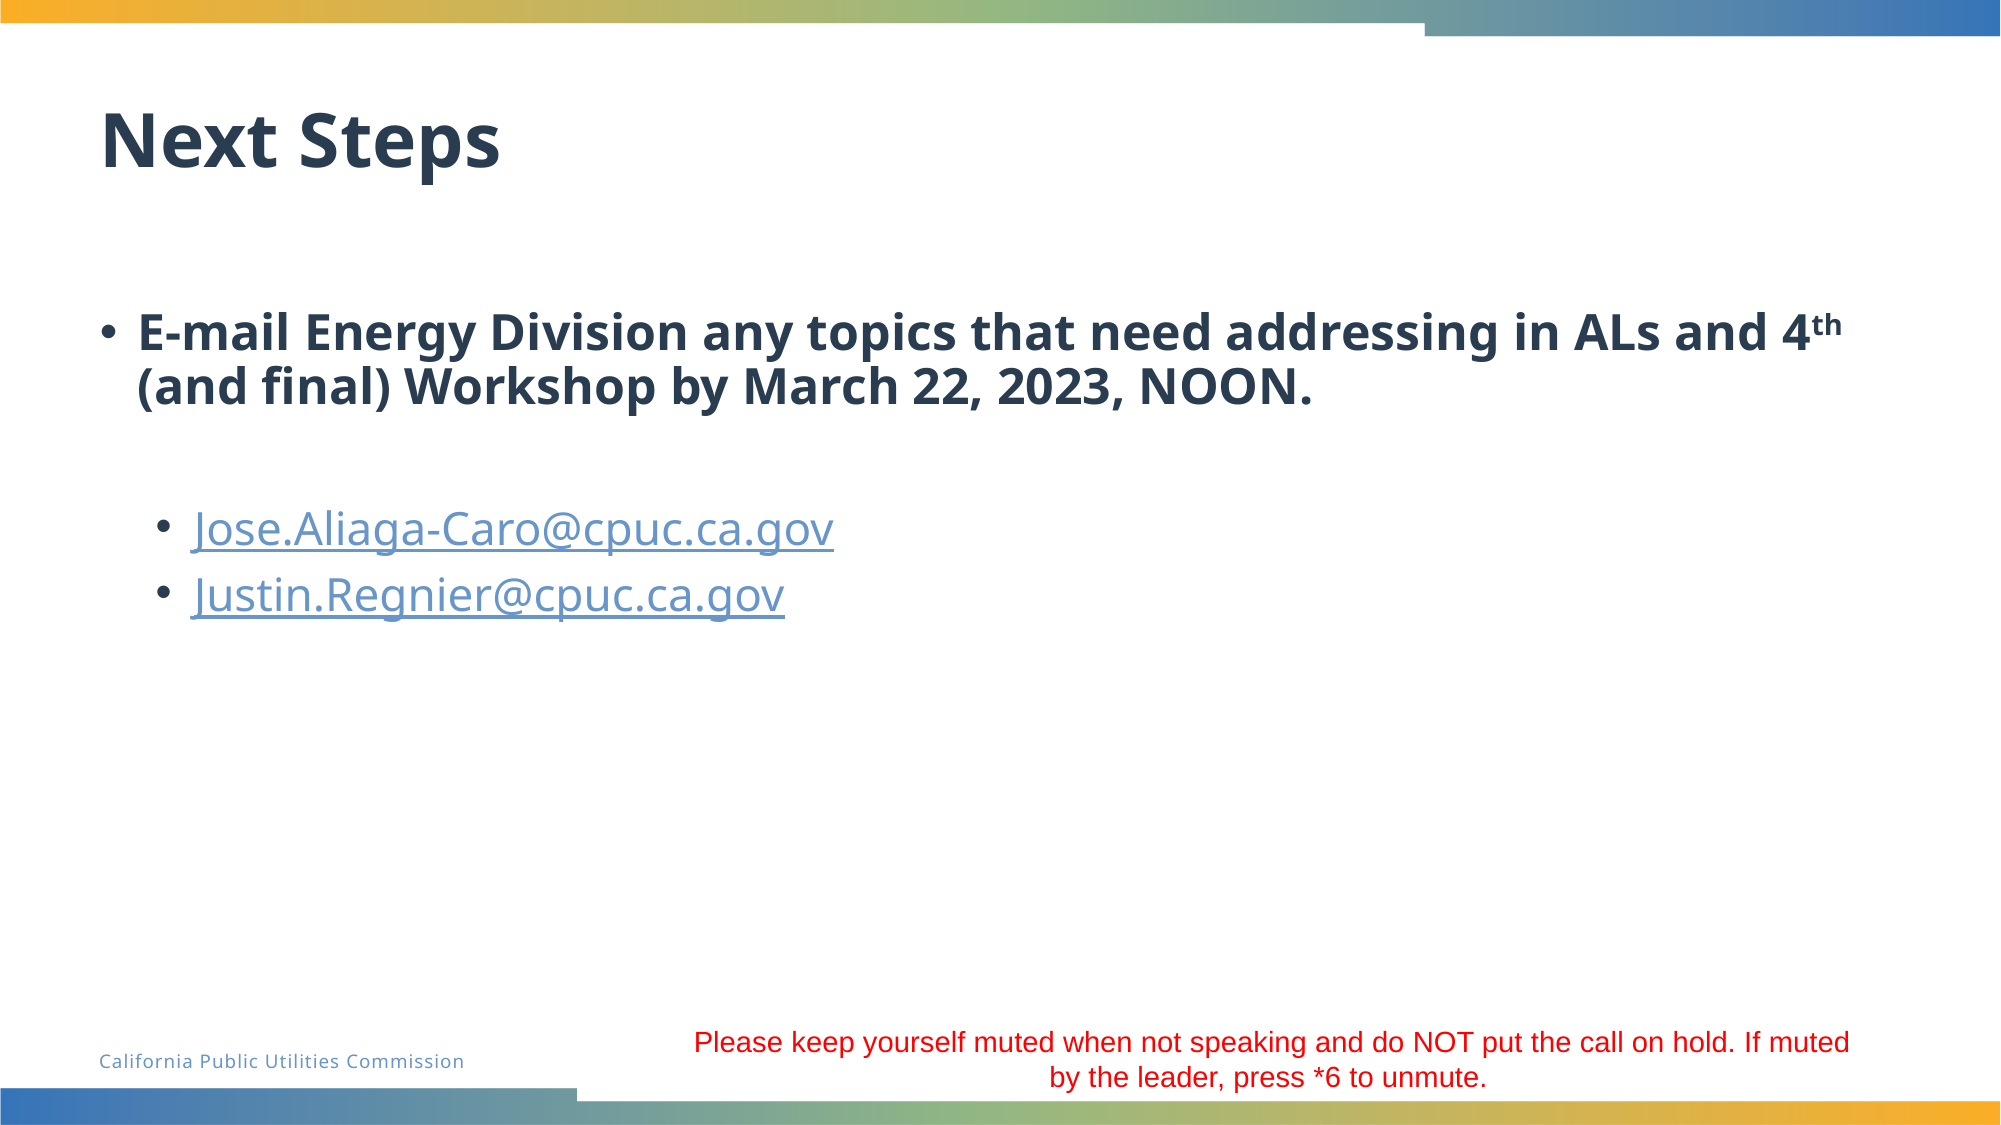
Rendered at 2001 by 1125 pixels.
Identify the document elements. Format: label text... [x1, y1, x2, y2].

title Next Steps [99, 59, 1900, 192]
list E-mail Energy Division any topics that need addressing in ALs and 4th (and final) Workshop by March 22, 2023, NOON. Jose.Aliaga-Caro@cpuc.ca.gov Justin.Regnier@cpuc.ca.gov [99, 299, 1900, 1014]
text_box Please keep yourself muted when not speaking and do NOT put the call on hold. If muted by the leader, press *6 to unmute. [666, 1015, 1880, 1095]
picture [0, 0, 2001, 1125]
